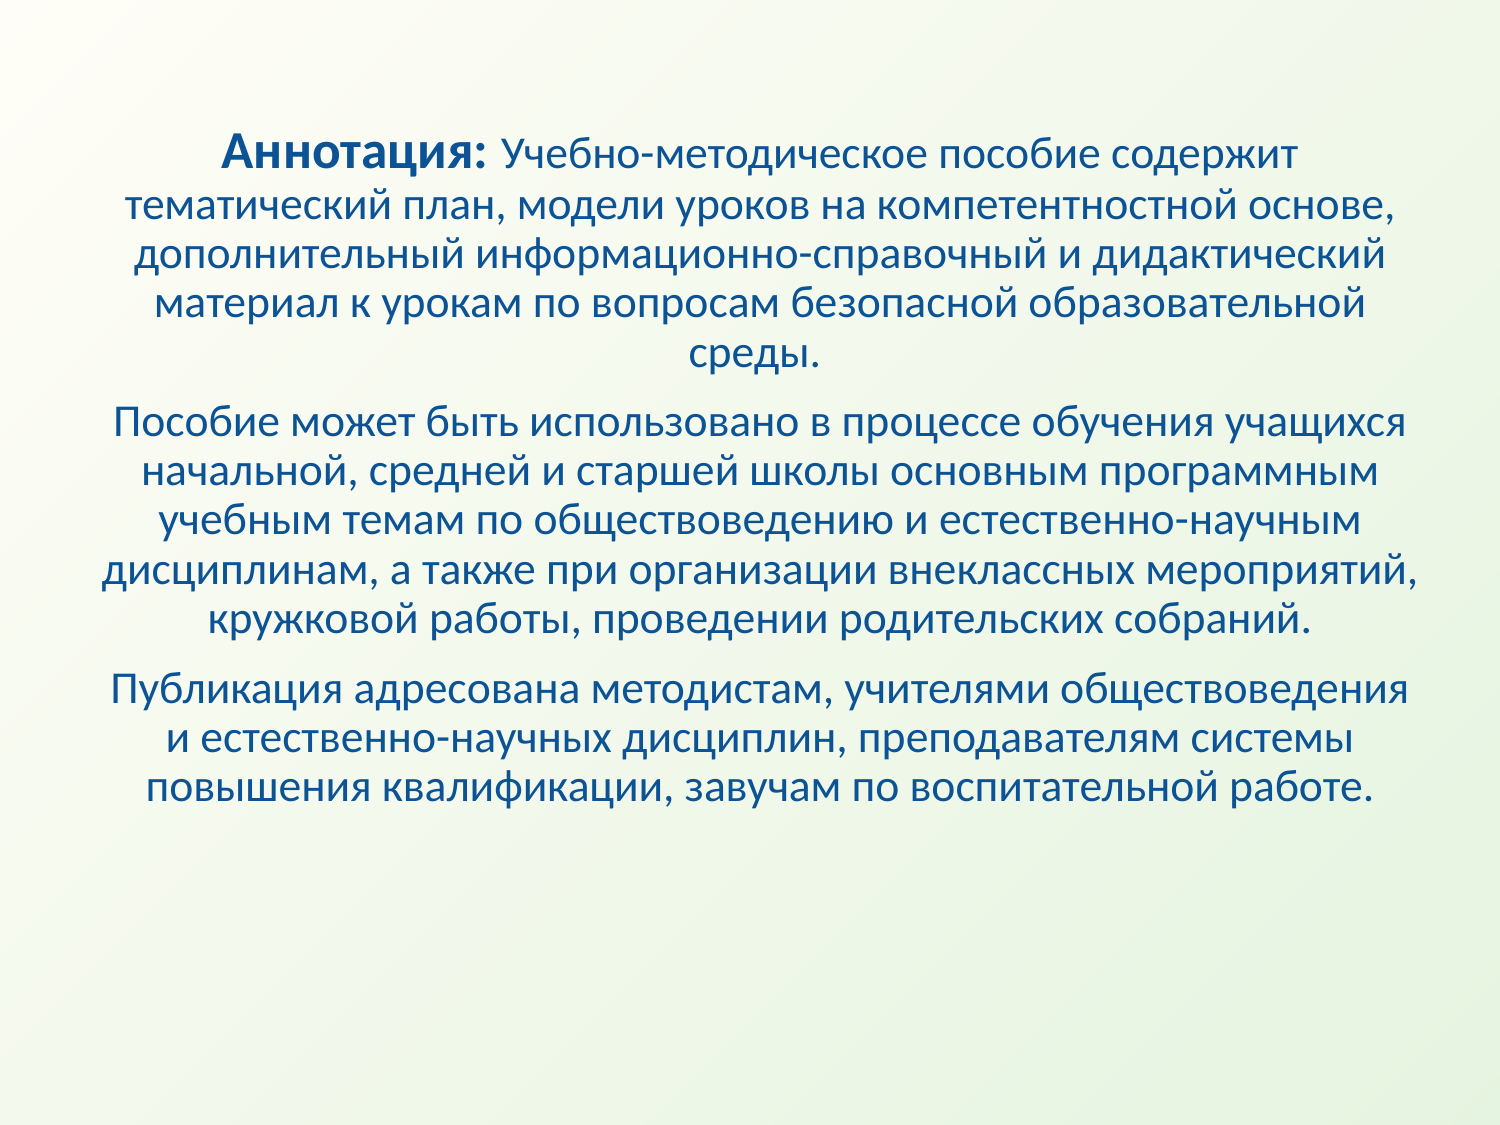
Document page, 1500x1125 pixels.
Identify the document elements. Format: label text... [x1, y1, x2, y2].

list Аннотация: Учебно-методическое пособие содержит тематический план, модели уроков на компетентностной основе, дополнительный информационно-справочный и дидактический материал к урокам по вопросам безопасной образовательной среды. Пособие может быть использовано в процессе обучения учащихся начальной, средней и старшей школы основным программным учебным темам по обществоведению и естественно-научным дисциплинам, а также при организации внеклассных мероприятий, кружковой работы, проведении родительских собраний. Публикация адресована методистам, учителями обществоведения и естественно-научных дисциплин, преподавателям системы повышения квалификации, завучам по воспитательной работе. [84, 115, 1435, 873]
